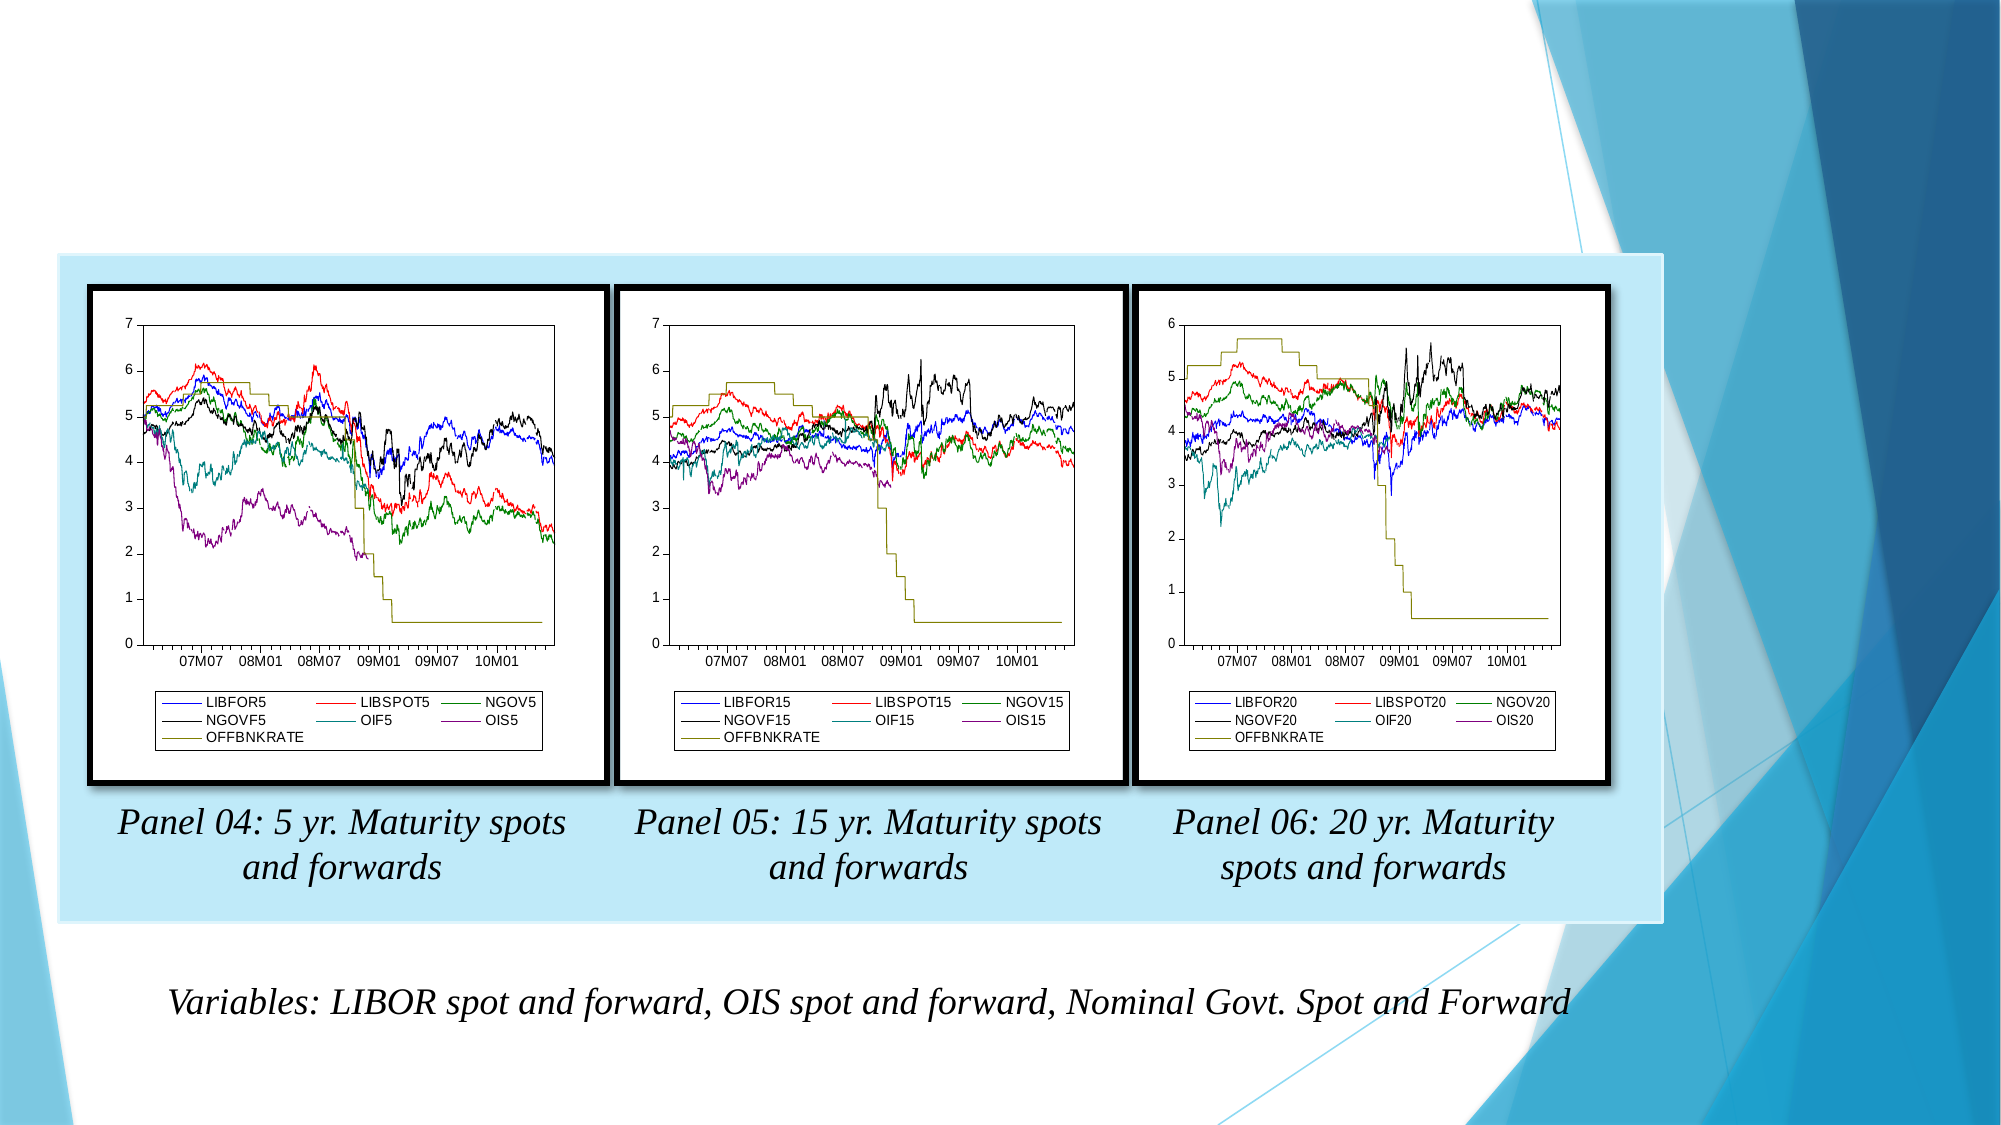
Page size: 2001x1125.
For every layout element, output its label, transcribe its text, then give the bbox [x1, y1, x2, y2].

picture [619, 290, 1124, 781]
text_box Variables: LIBOR spot and forward, OIS spot and forward, Nominal Govt. Spot and Forward [152, 963, 1605, 1030]
picture [92, 290, 605, 781]
text_box Panel 04: 5 yr. Maturity spots and forwards [80, 789, 605, 894]
picture [1138, 290, 1606, 781]
text_box Panel 06: 20 yr. Maturity spots and forwards [1122, 789, 1605, 894]
text_box [57, 253, 1664, 924]
text_box Panel 05: 15 yr. Maturity spots and forwards [617, 789, 1120, 894]
